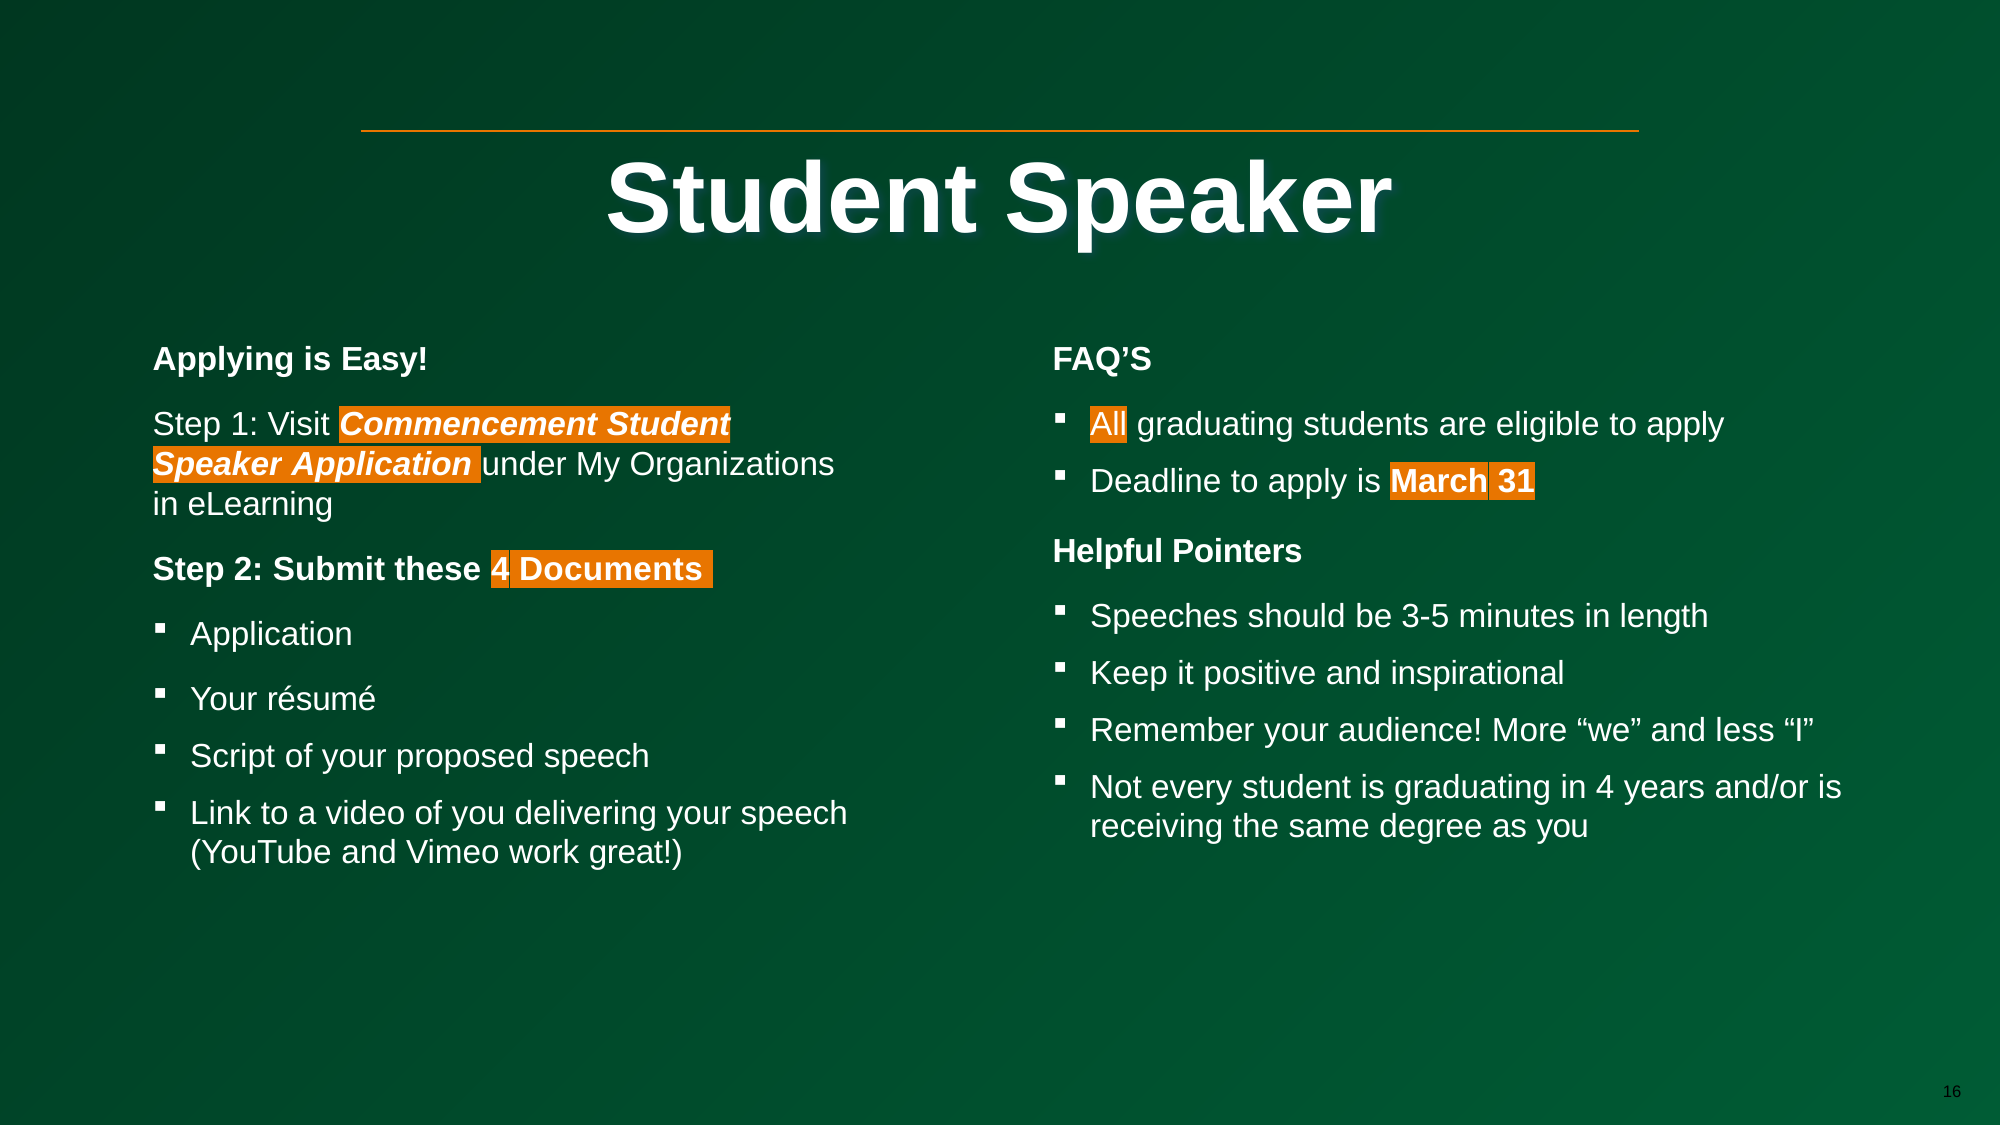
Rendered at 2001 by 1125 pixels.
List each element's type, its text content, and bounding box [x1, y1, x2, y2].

title Student Speaker [150, 151, 1850, 302]
list FAQ’S All graduating students are eligible to apply Deadline to apply is March 31 Helpful Pointers Speeches should be 3-5 minutes in length Keep it positive and inspirational Remember your audience! More “we” and less “I” Not every student is graduating in 4 years and/or is receiving the same degree as you [1050, 337, 1850, 938]
list Applying is Easy! Step 1: Visit Commencement Student Speaker Application under My Organizations in eLearning Step 2: Submit these 4 Documents Application Your résumé Script of your proposed speech Link to a video of you delivering your speech (YouTube and Vimeo work great!) [150, 337, 950, 938]
